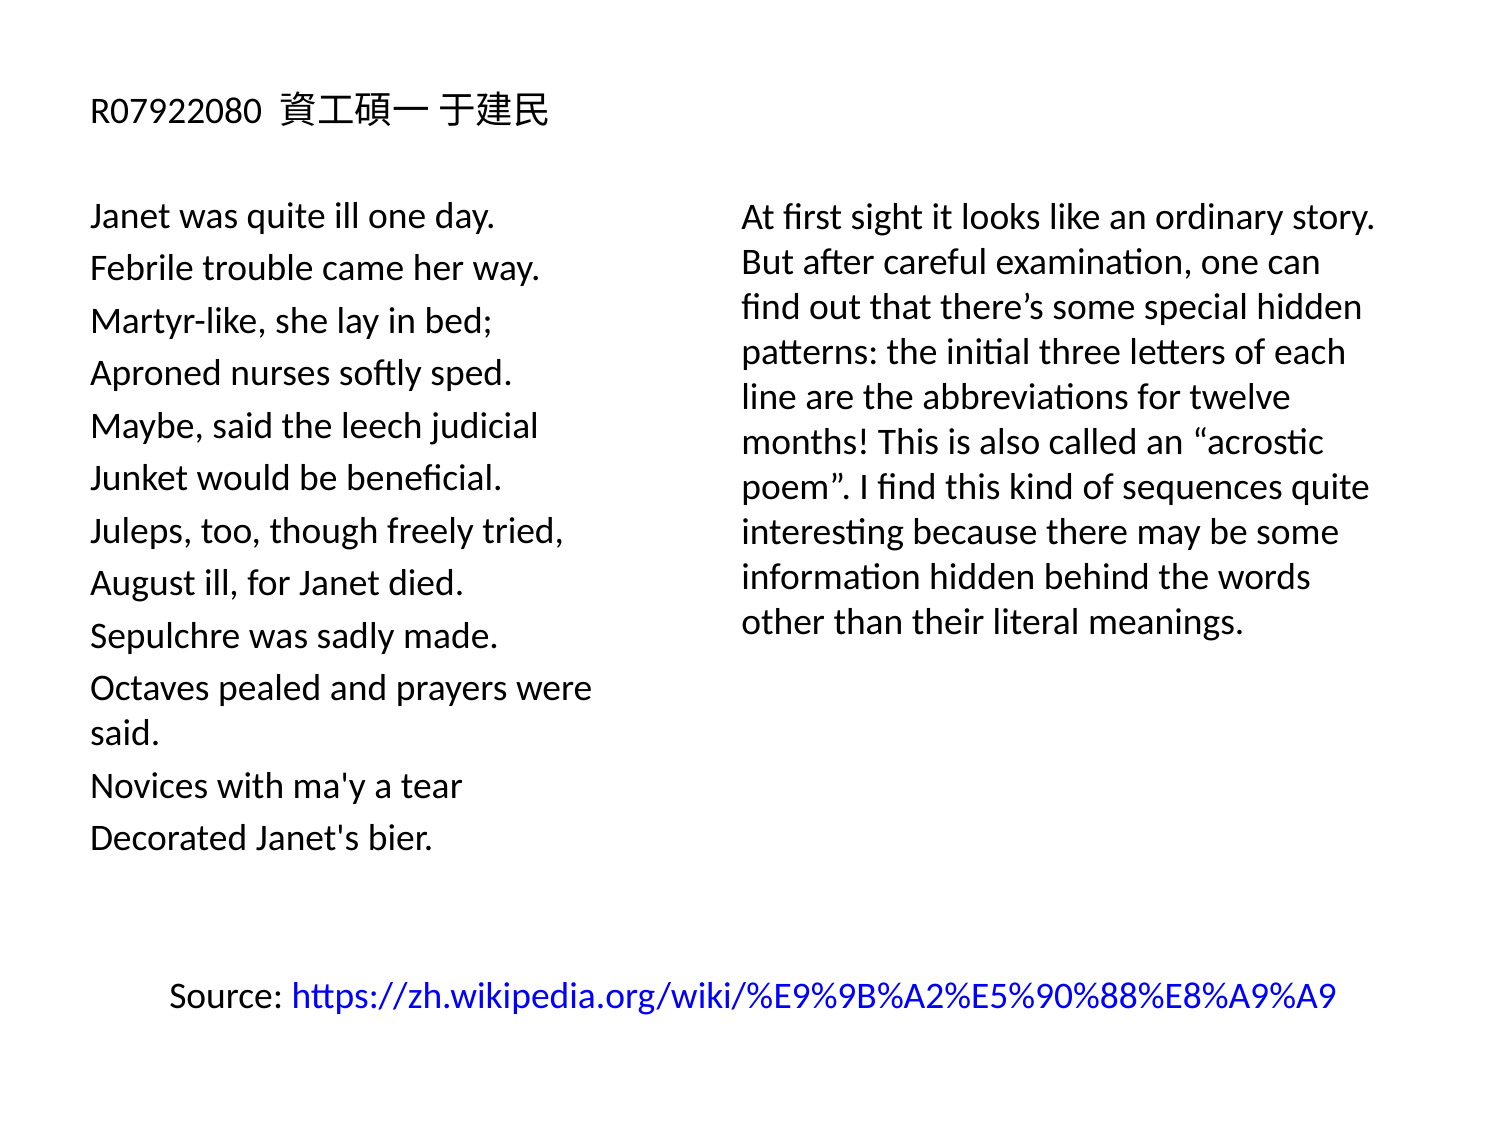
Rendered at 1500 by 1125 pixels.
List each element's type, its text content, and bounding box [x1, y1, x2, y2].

text_box Source: https://zh.wikipedia.org/wiki/%E9%9B%A2%E5%90%88%E8%A9%A9 [154, 964, 1352, 1069]
list R07922080 資工碩一 于建民 Janet was quite ill one day. Febrile trouble came her way. Martyr-like, she lay in bed; Aproned nurses softly sped. Maybe, said the leech judicial Junket would be beneficial. Juleps, too, though freely tried, August ill, for Janet died. Sepulchre was sadly made. Octaves pealed and prayers were said. Novices with ma'y a tear Decorated Janet's bier. [75, 78, 680, 929]
text_box At first sight it looks like an ordinary story. But after careful examination, one can find out that there’s some special hidden patterns: the initial three letters of each line are the abbreviations for twelve months! This is also called an “acrostic poem”. I find this kind of sequences quite interesting because there may be some information hidden behind the words other than their literal meanings. [726, 184, 1395, 681]
